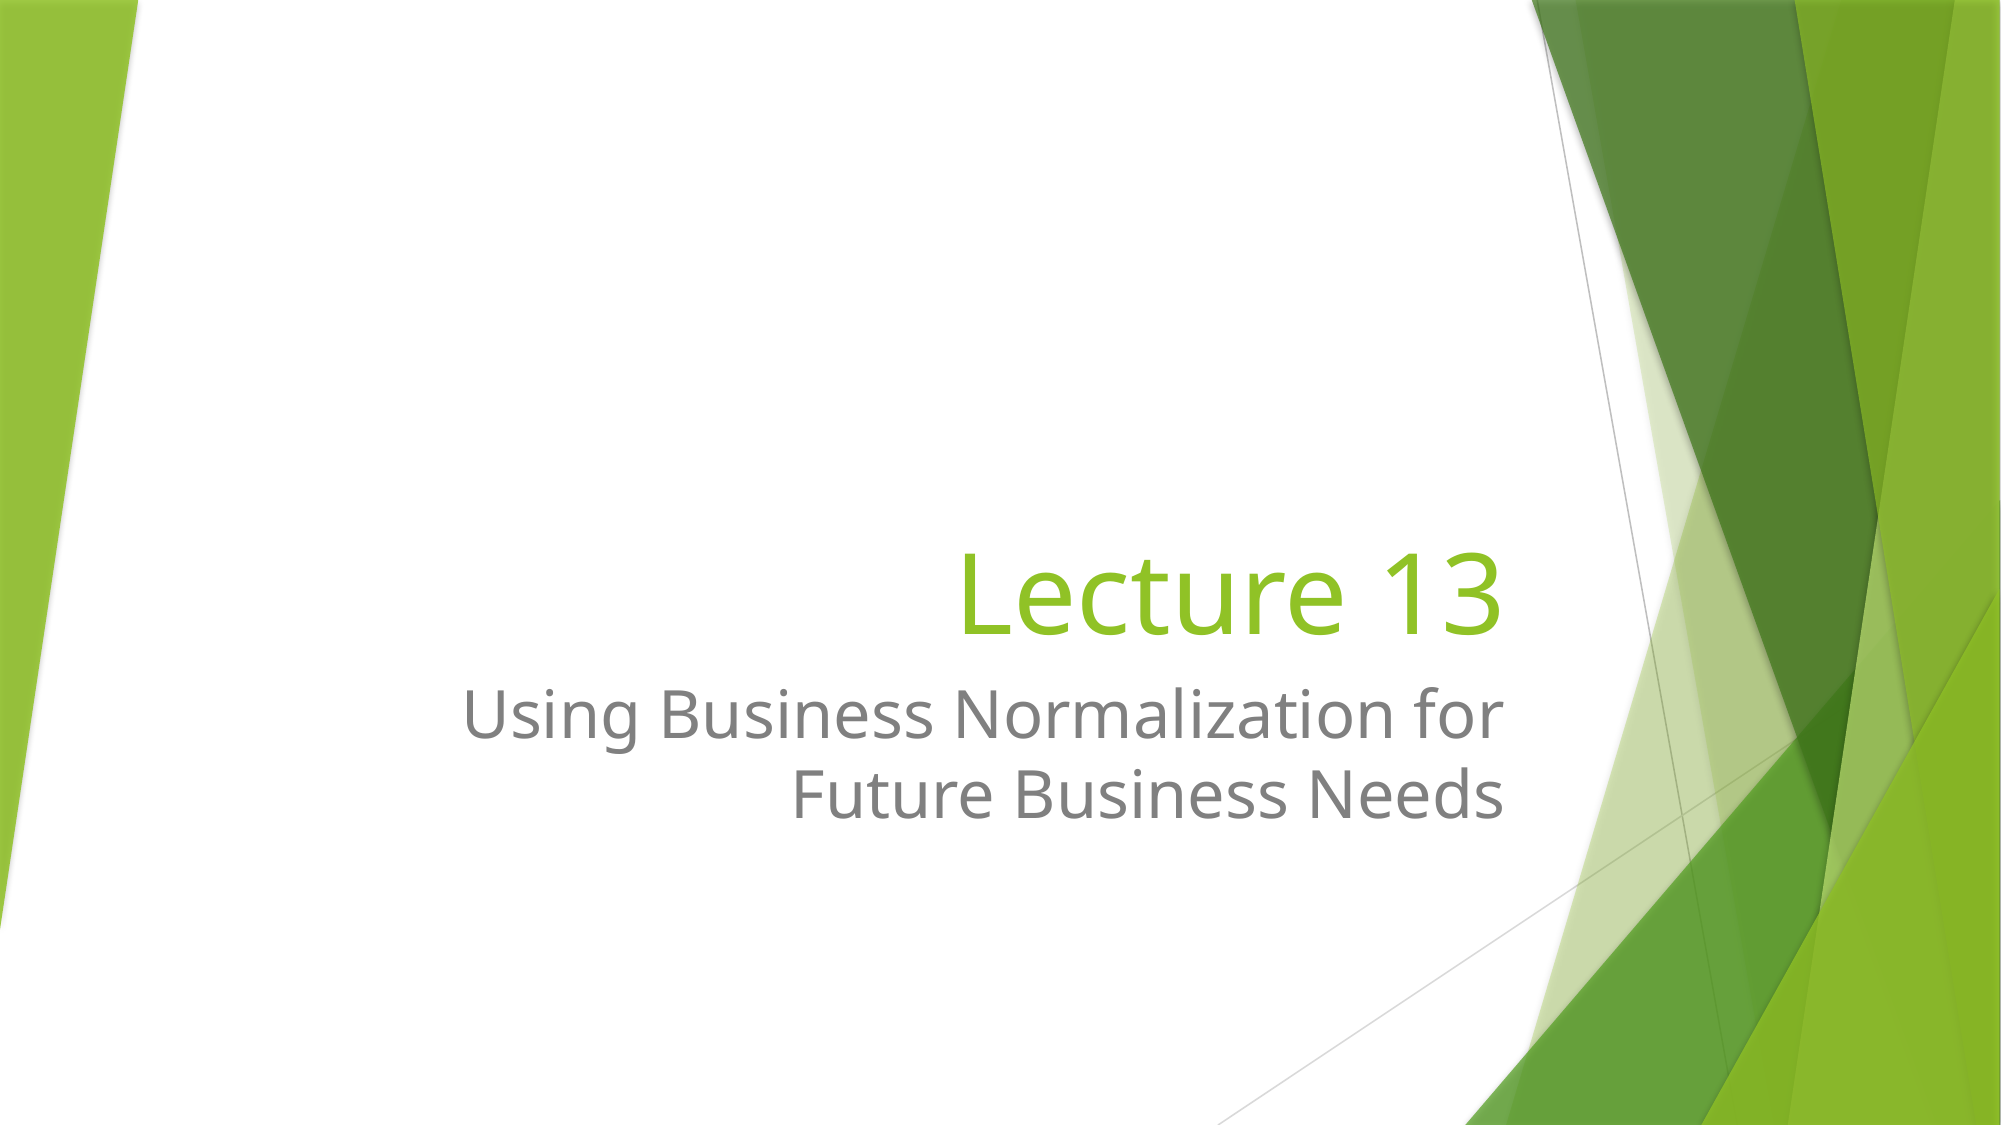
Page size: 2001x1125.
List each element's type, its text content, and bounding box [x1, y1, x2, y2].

subtitle Using Business Normalization for Future Business Needs [247, 664, 1522, 845]
title Lecture 13 [247, 394, 1522, 664]
